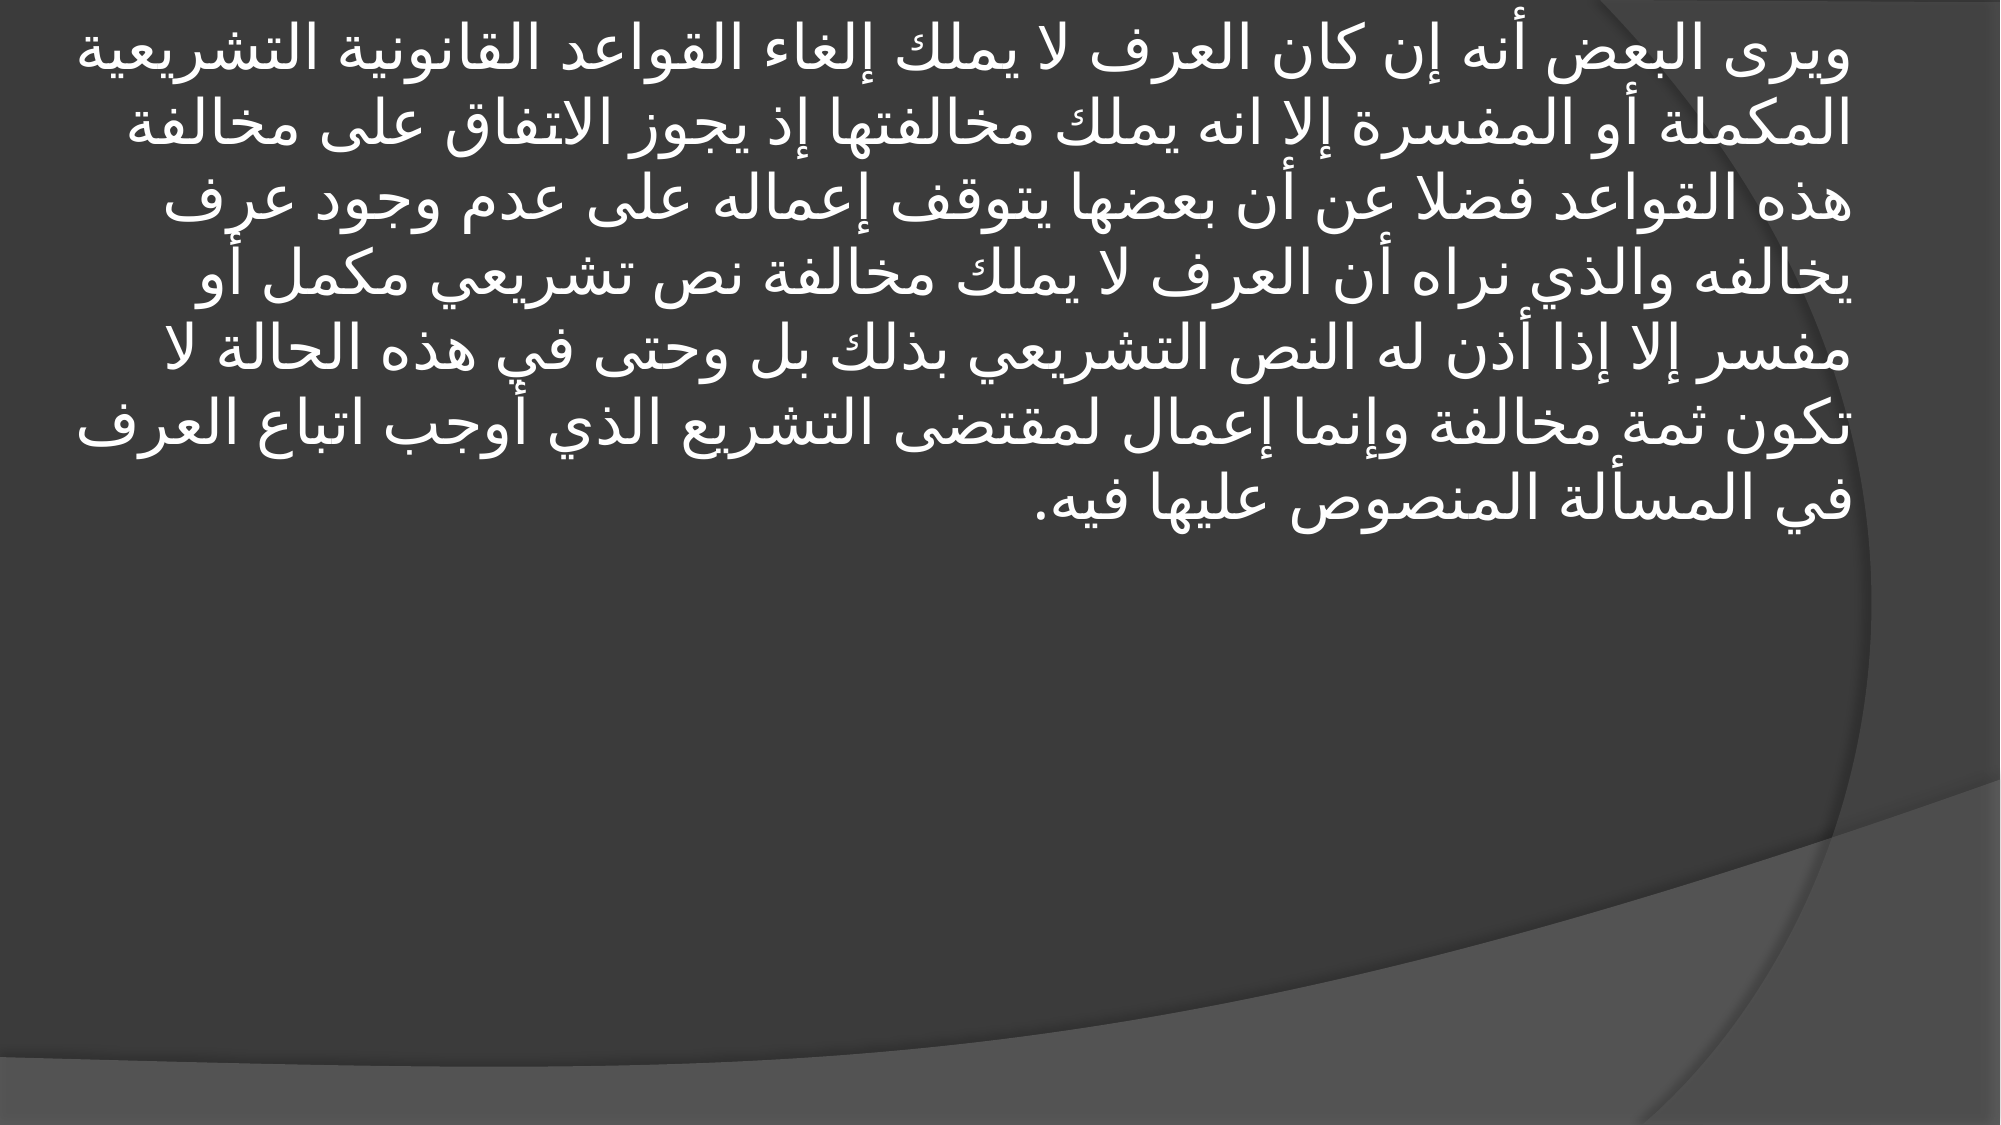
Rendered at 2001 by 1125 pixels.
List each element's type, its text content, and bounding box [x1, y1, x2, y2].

list ويرى البعض أنه إن كان العرف لا يملك إلغاء القواعد القانونية التشريعية المكملة أو المفسرة إلا انه يملك مخالفتها إذ يجوز الاتفاق على مخالفة هذه القواعد فضلا عن أن بعضها يتوقف إعماله على عدم وجود عرف يخالفه والذي نراه أن العرف لا يملك مخالفة نص تشريعي مكمل أو مفسر إلا إذا أذن له النص التشريعي بذلك بل وحتى في هذه الحالة لا تكون ثمة مخالفة وإنما إعمال لمقتضى التشريع الذي أوجب اتباع العرف في المسألة المنصوص عليها فيه. [35, 0, 1871, 1092]
